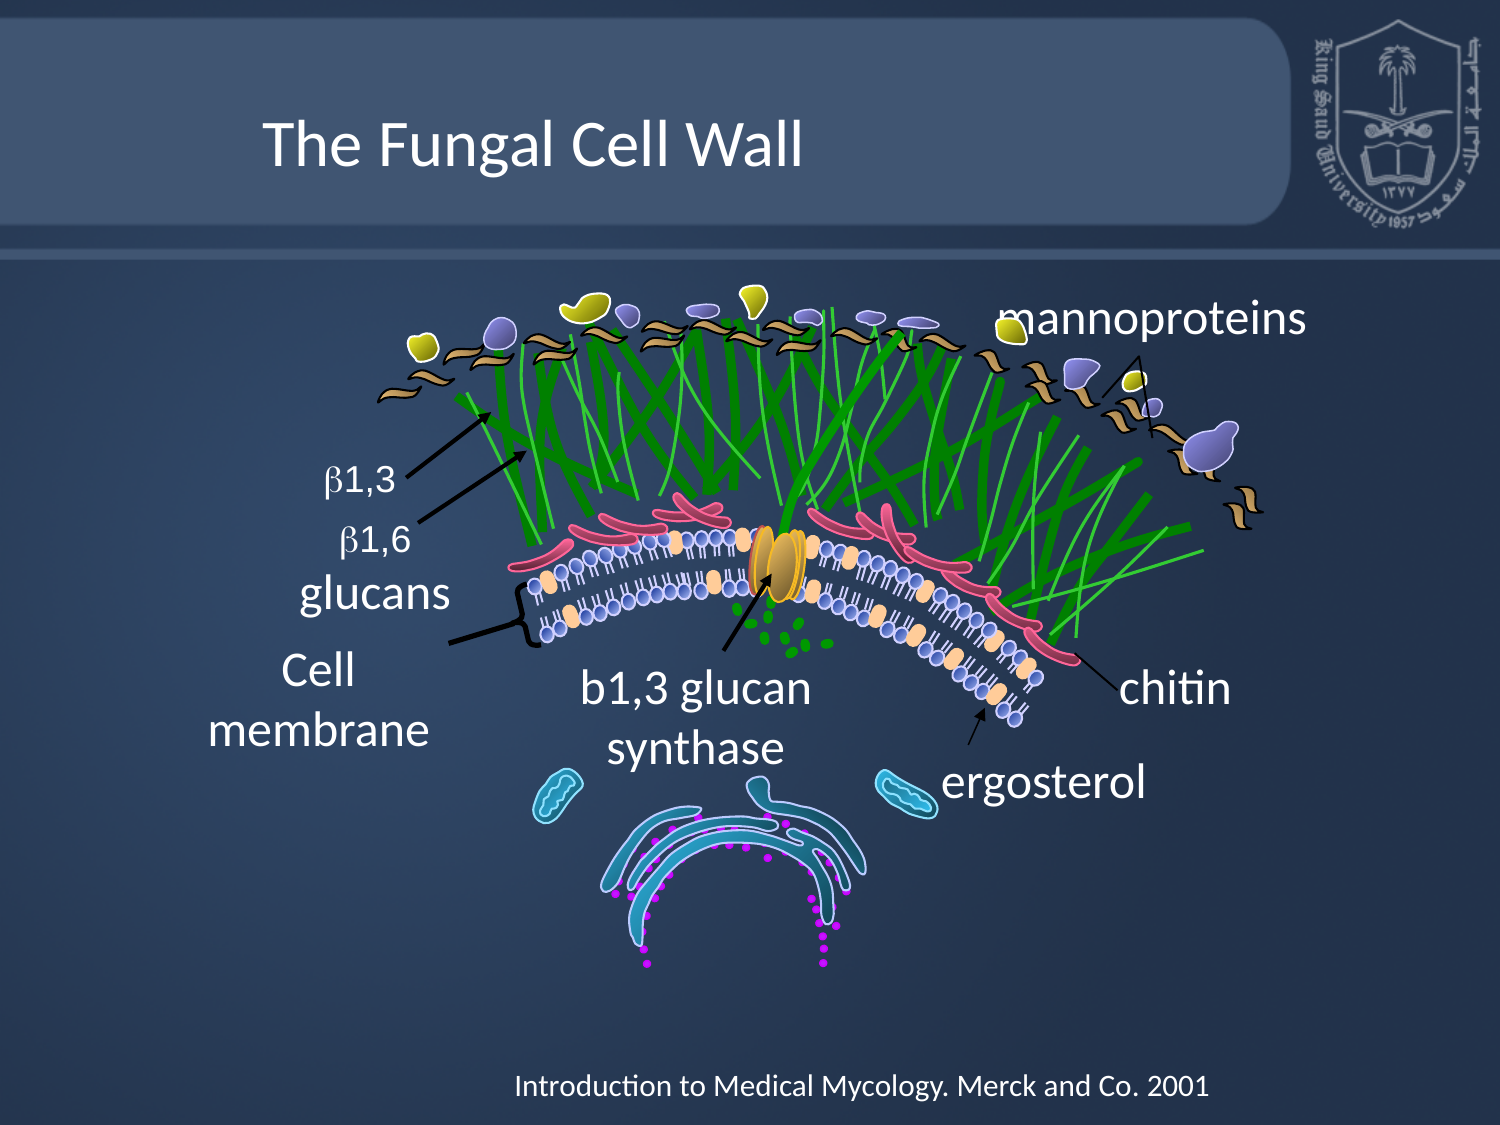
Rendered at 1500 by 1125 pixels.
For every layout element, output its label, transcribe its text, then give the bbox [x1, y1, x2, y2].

text_box The Fungal Cell Wall [95, 49, 973, 188]
picture [0, 0, 1500, 1125]
text_box Introduction to Medical Mycology. Merck and Co. 2001 [224, 1062, 1500, 1125]
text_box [174, 262, 1324, 971]
